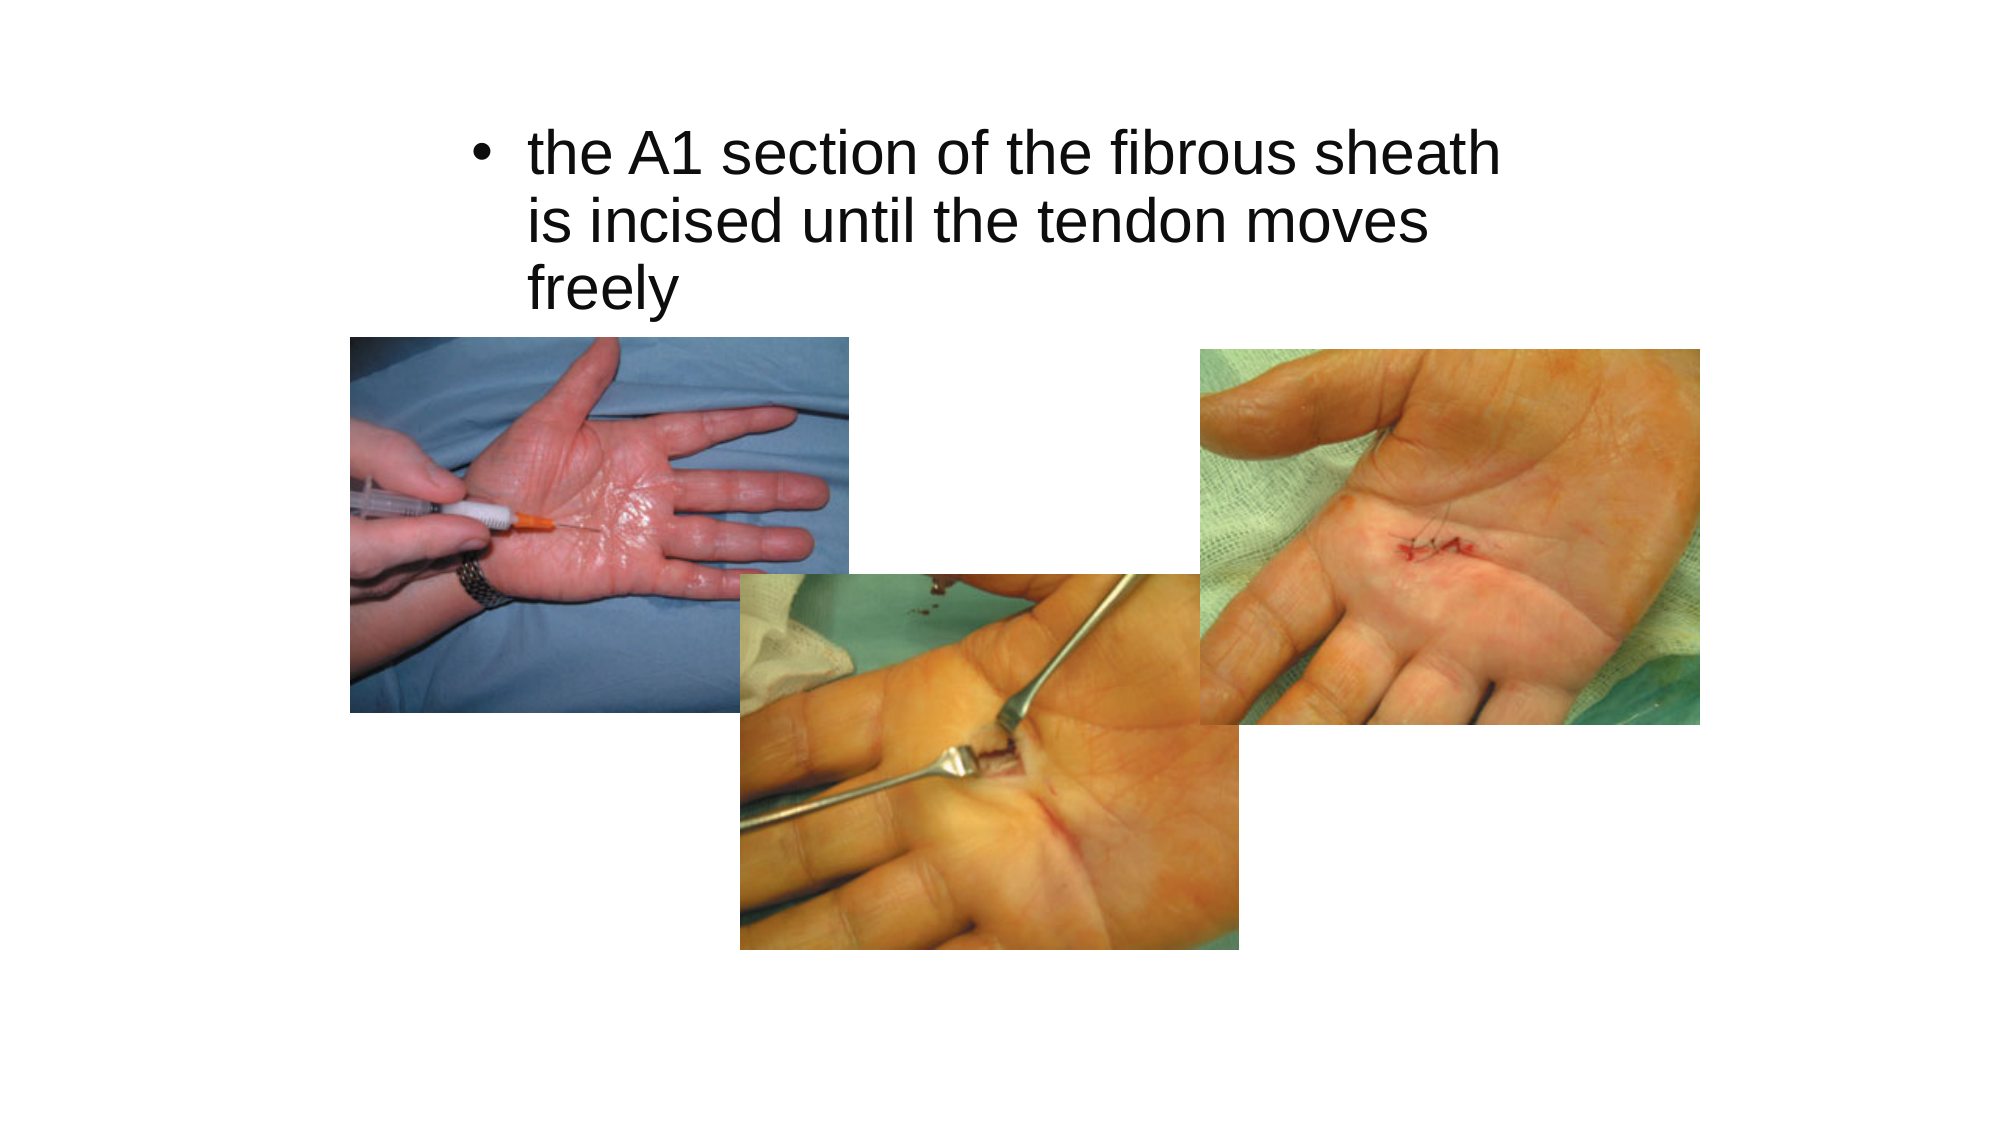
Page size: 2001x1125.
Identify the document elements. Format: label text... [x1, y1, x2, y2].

picture [349, 337, 1700, 950]
list the A1 section of the fibrous sheath is incised until the tendon moves freely [456, 113, 1556, 267]
